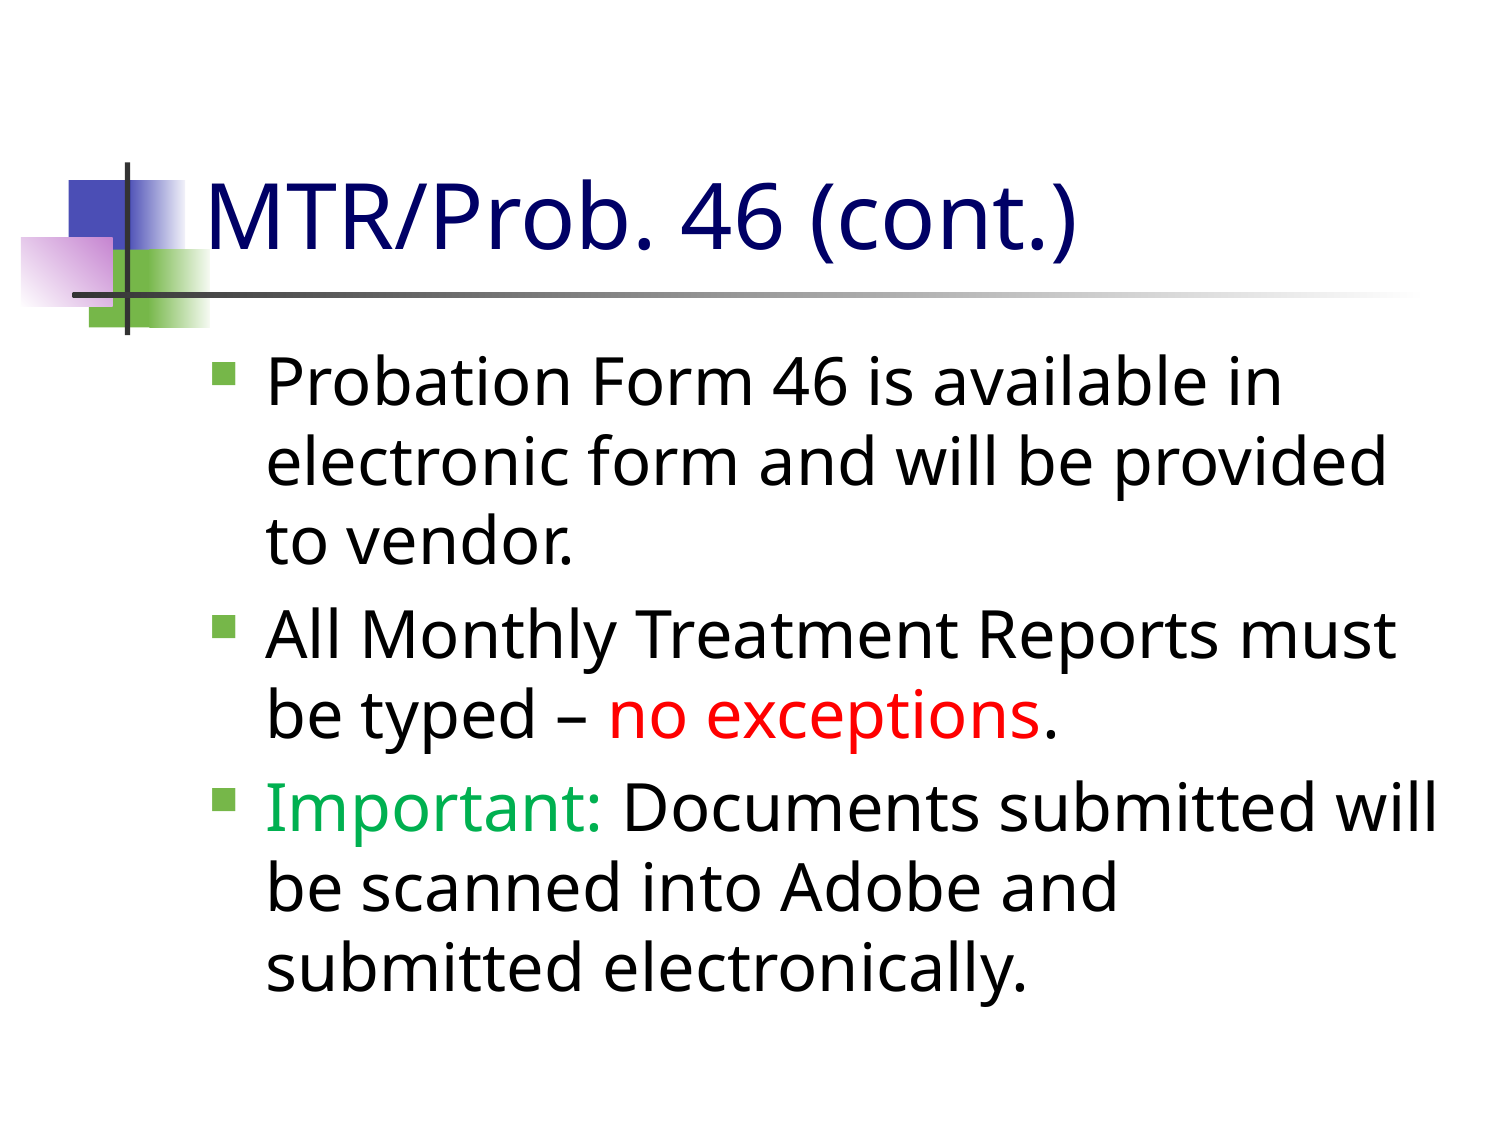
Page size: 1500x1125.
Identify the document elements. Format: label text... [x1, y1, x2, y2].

title MTR/Prob. 46 (cont.) [188, 35, 1468, 275]
list Probation Form 46 is available in electronic form and will be provided to vendor. All Monthly Treatment Reports must be typed – no exceptions. Important: Documents submitted will be scanned into Adobe and submitted electronically. [193, 331, 1469, 1006]
